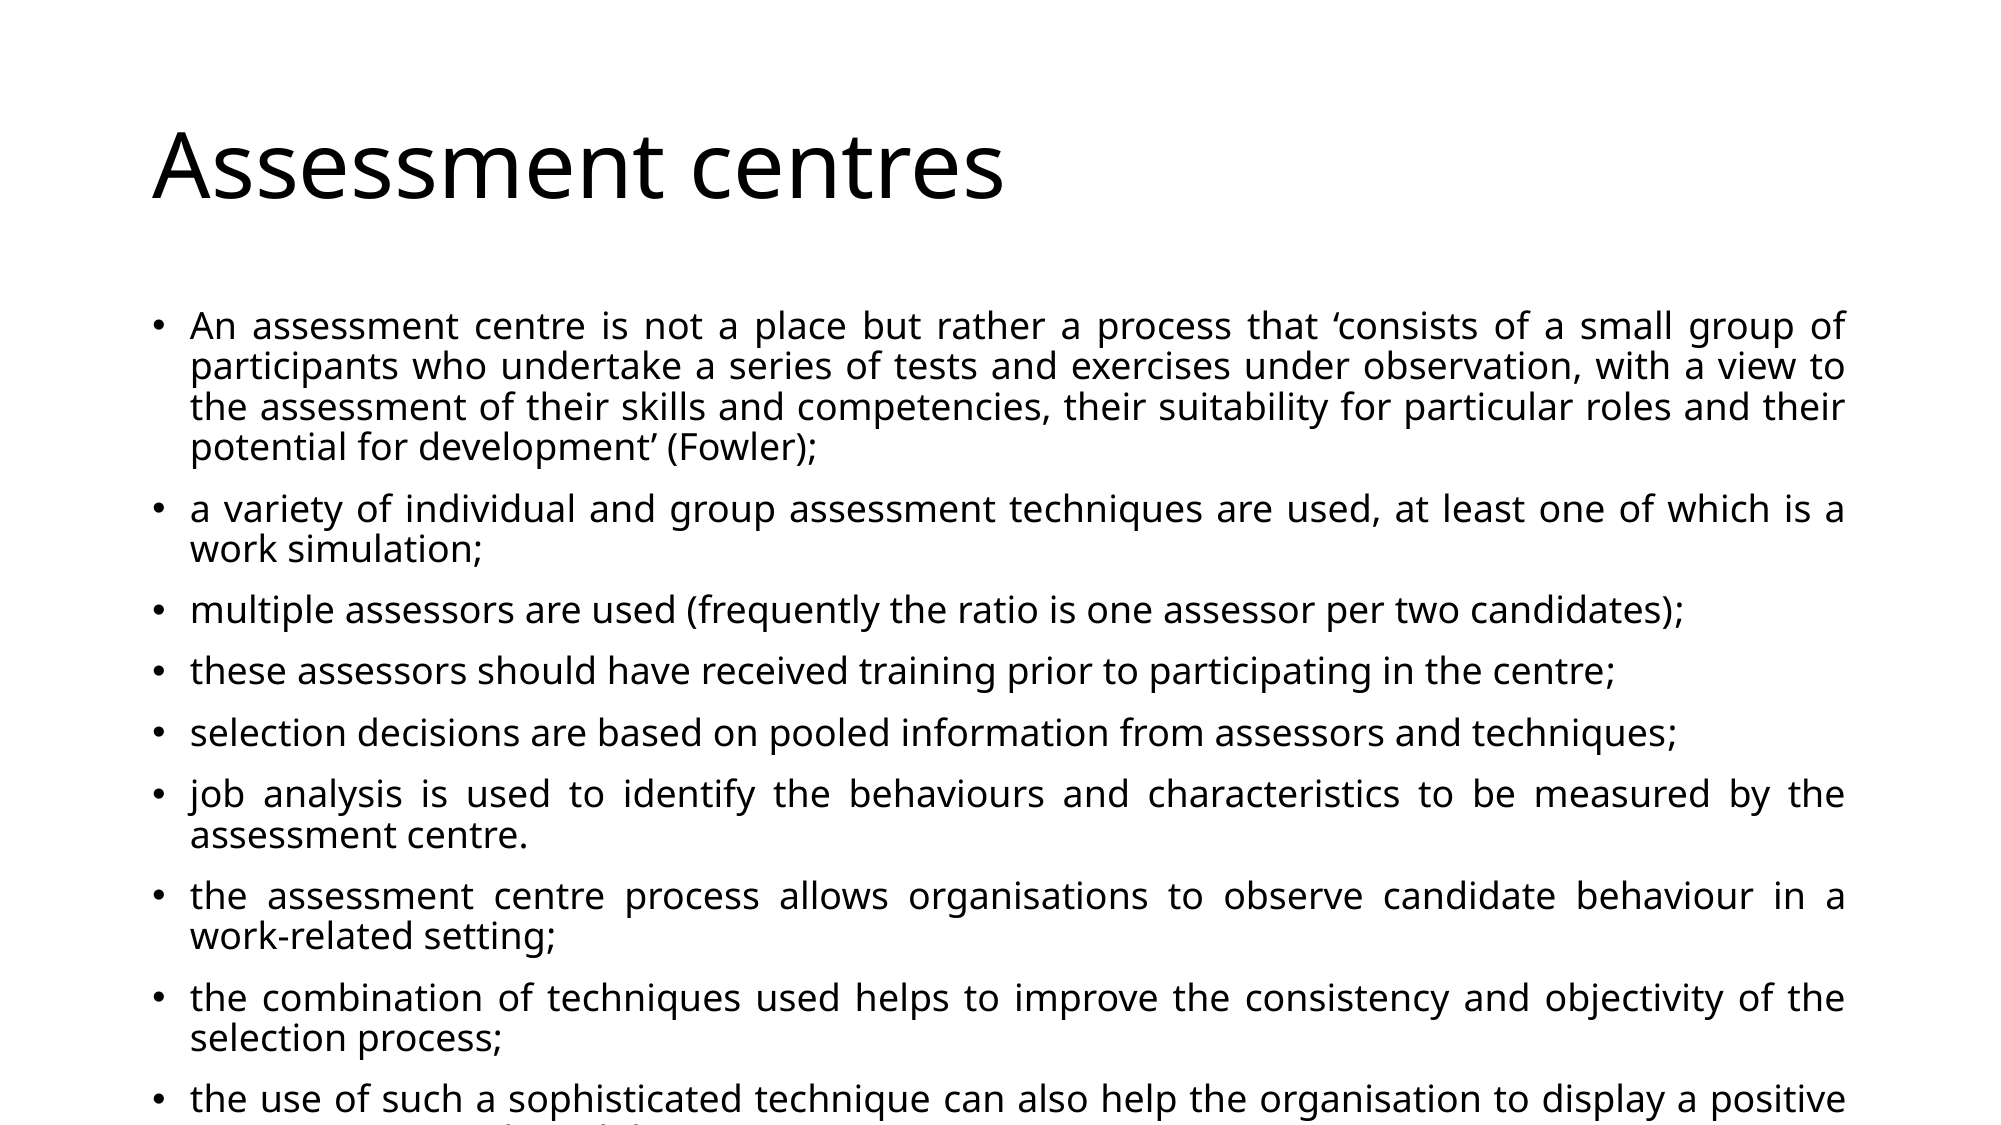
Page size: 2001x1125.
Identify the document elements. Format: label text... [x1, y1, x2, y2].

title Assessment centres [137, 59, 1863, 278]
list An assessment centre is not a place but rather a process that ‘consists of a small group of participants who undertake a series of tests and exercises under observation, with a view to the assessment of their skills and competencies, their suitability for particular roles and their potential for development’ (Fowler); a variety of individual and group assessment techniques are used, at least one of which is a work simulation; multiple assessors are used (frequently the ratio is one assessor per two candidates); these assessors should have received training prior to participating in the centre; selection decisions are based on pooled information from assessors and techniques; job analysis is used to identify the behaviours and characteristics to be measured by the assessment centre. the assessment centre process allows organisations to observe candidate behaviour in a work-related setting; the combination of techniques used helps to improve the consistency and objectivity of the selection process; the use of such a sophisticated technique can also help the organisation to display a positive image to potential candidates. [137, 299, 1863, 1014]
